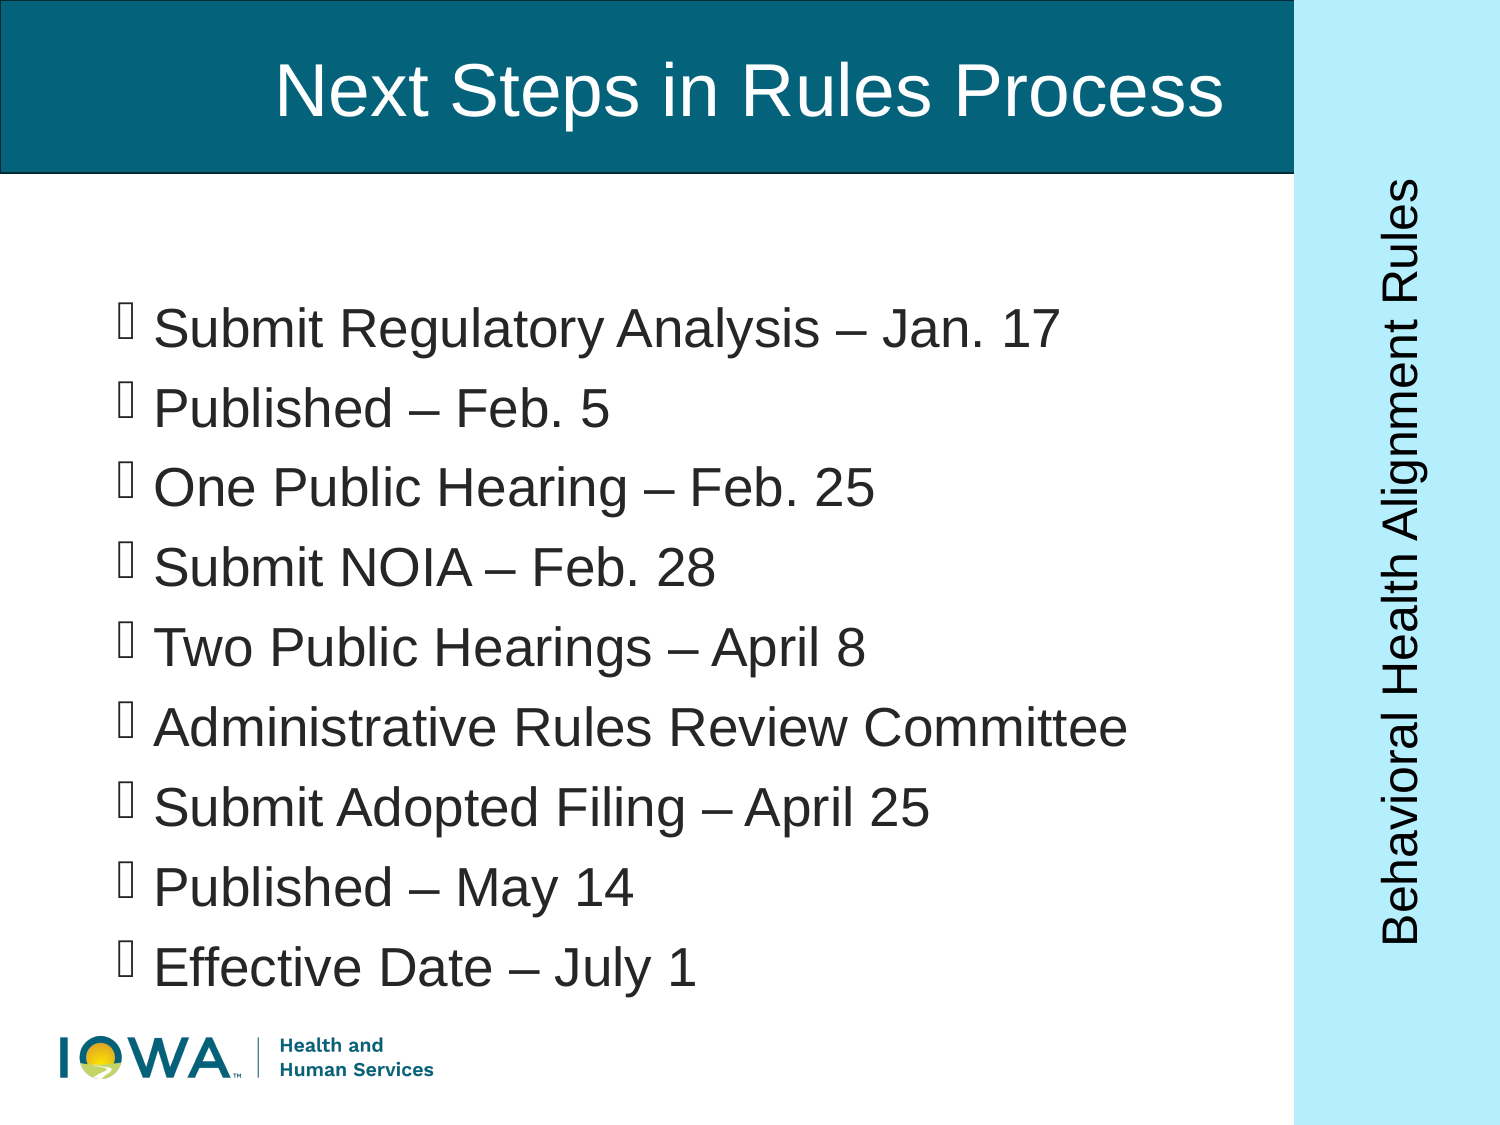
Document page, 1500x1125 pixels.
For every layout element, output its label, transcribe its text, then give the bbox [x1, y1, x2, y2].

title Next Steps in Rules Process [0, 0, 1294, 174]
picture [60, 1036, 434, 1079]
text_box Behavioral Health Alignment Rules [1294, 0, 1500, 1125]
list Submit Regulatory Analysis – Jan. 17 Published – Feb. 5 One Public Hearing – Feb. 25 Submit NOIA – Feb. 28 Two Public Hearings – April 8 Administrative Rules Review Committee Submit Adopted Filing – April 25 Published – May 14 Effective Date – July 1 [101, 292, 1250, 1006]
